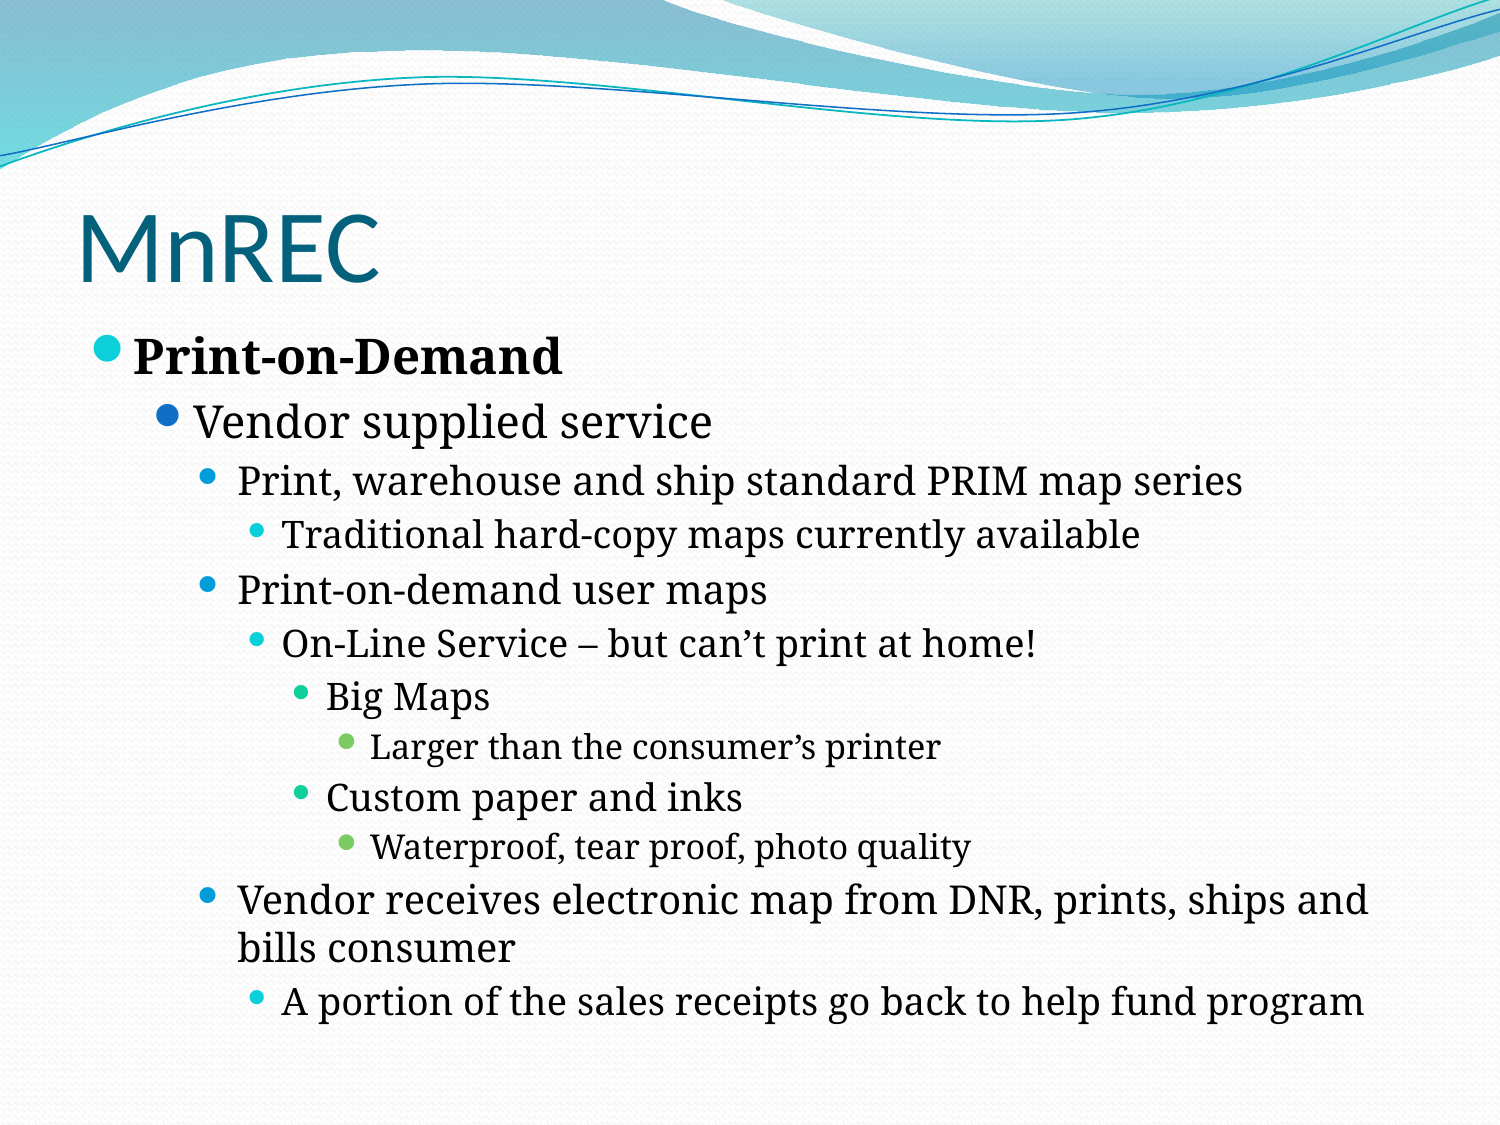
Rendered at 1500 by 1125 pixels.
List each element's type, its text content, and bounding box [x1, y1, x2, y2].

title MnREC [75, 115, 1425, 303]
list Print-on-Demand Vendor supplied service Print, warehouse and ship standard PRIM map series Traditional hard-copy maps currently available Print-on-demand user maps On-Line Service – but can’t print at home! Big Maps Larger than the consumer’s printer Custom paper and inks Waterproof, tear proof, photo quality Vendor receives electronic map from DNR, prints, ships and bills consumer A portion of the sales receipts go back to help fund program [75, 317, 1425, 1038]
